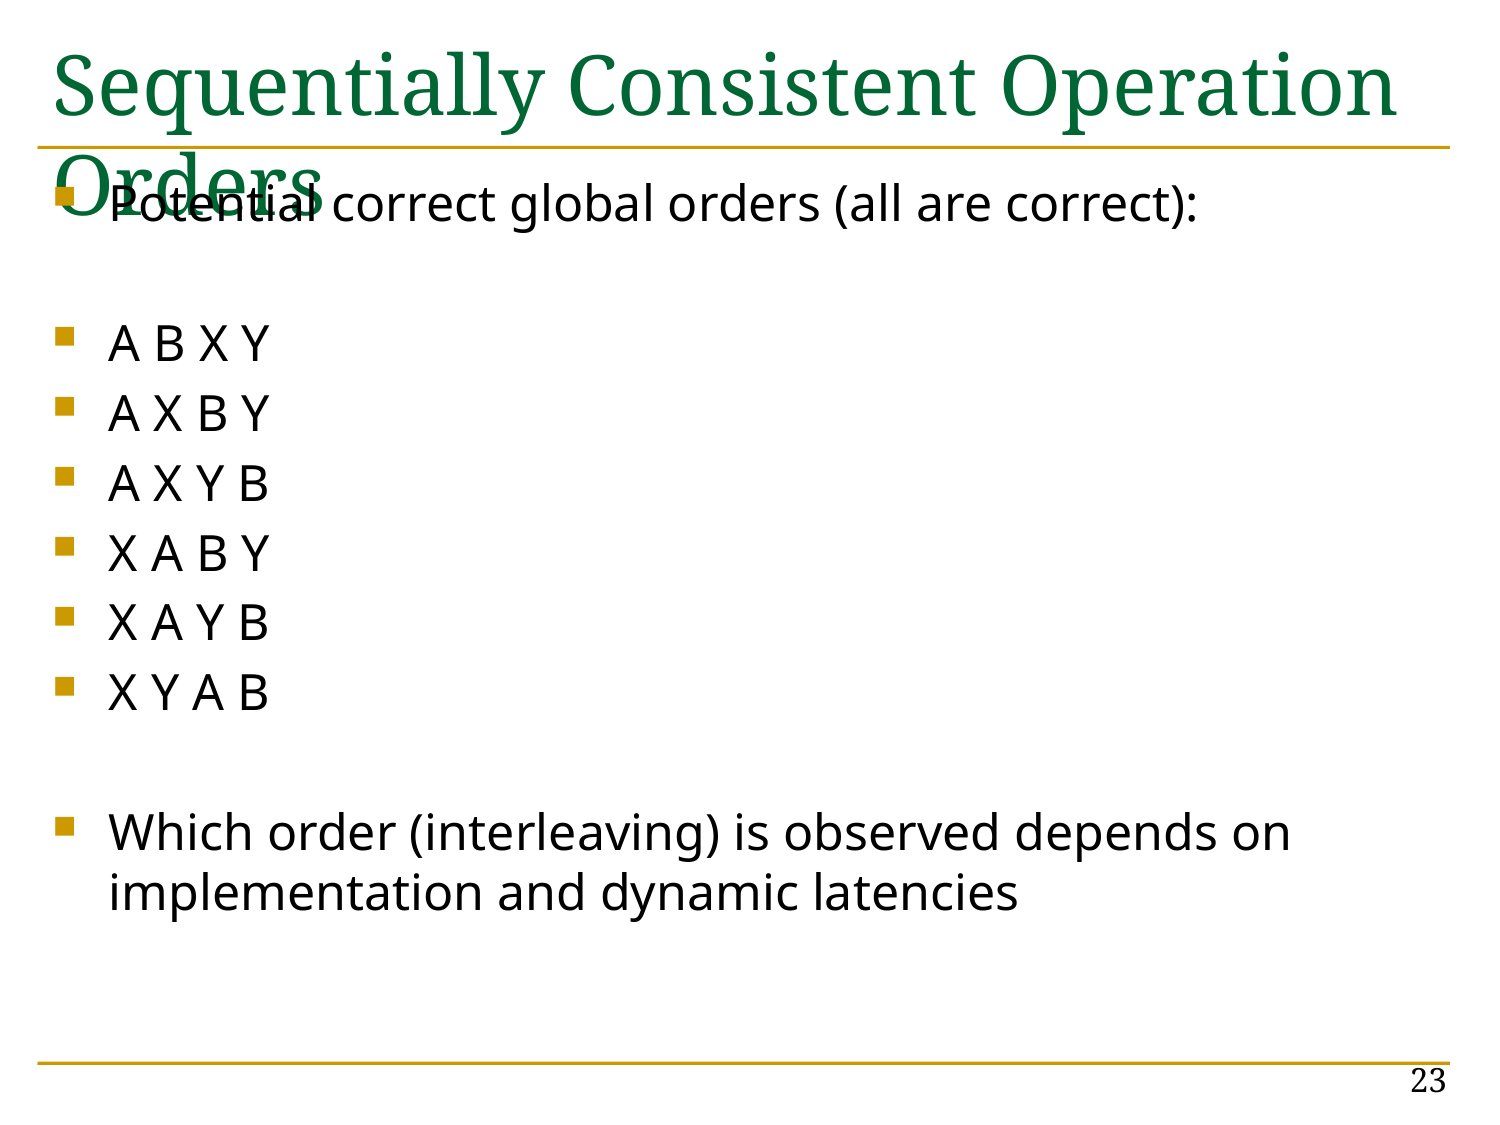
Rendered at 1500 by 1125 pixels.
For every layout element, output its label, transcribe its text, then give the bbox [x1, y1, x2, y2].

list Potential correct global orders (all are correct): A B X Y A X B Y A X Y B X A B Y X A Y B X Y A B Which order (interleaving) is observed depends on implementation and dynamic latencies [37, 163, 1450, 1016]
slide_number 23 [1111, 1036, 1462, 1112]
title Sequentially Consistent Operation Orders [37, 24, 1450, 163]
